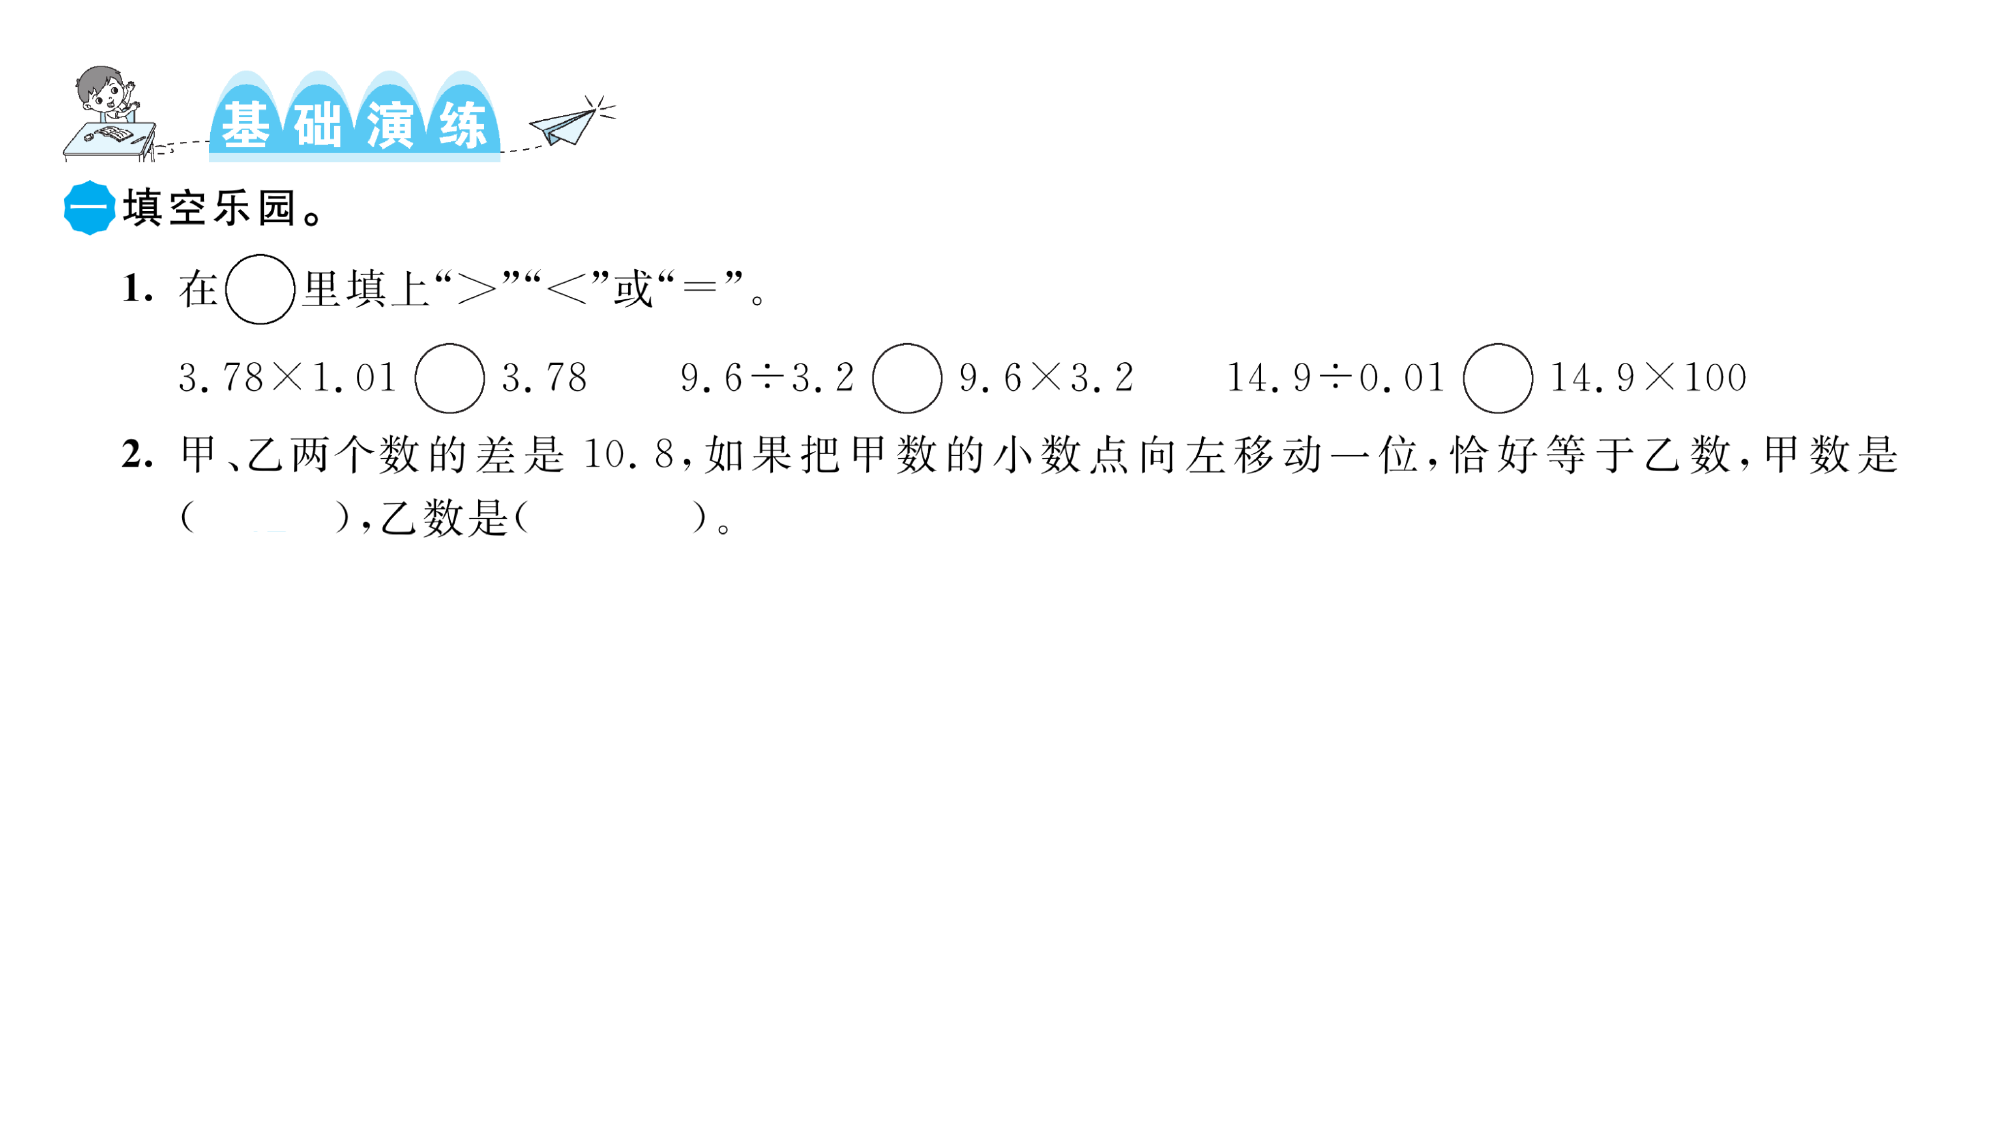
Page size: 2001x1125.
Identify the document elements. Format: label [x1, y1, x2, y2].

picture [58, 58, 1949, 546]
